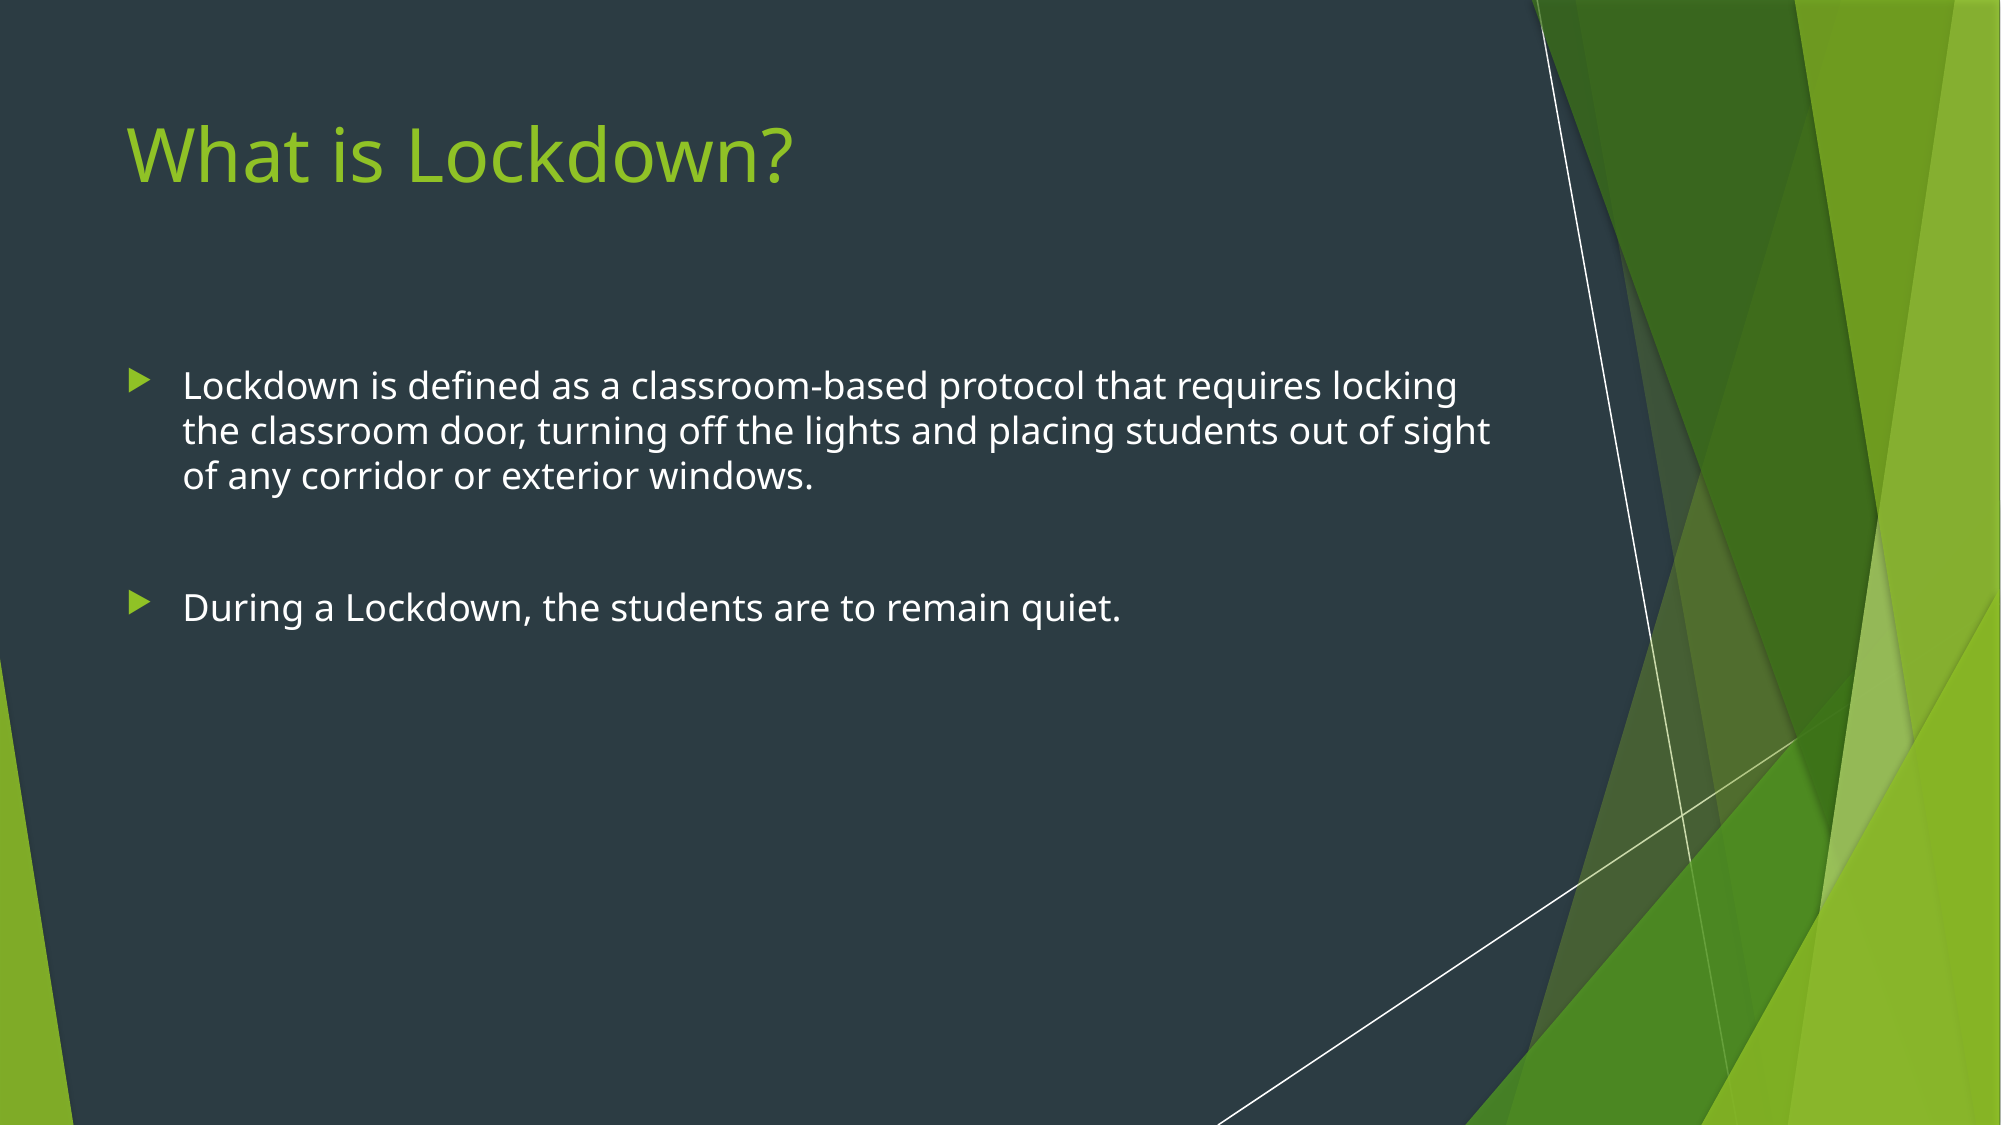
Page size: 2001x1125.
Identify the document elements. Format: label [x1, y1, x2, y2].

text_box [0, 0, 2000, 1125]
